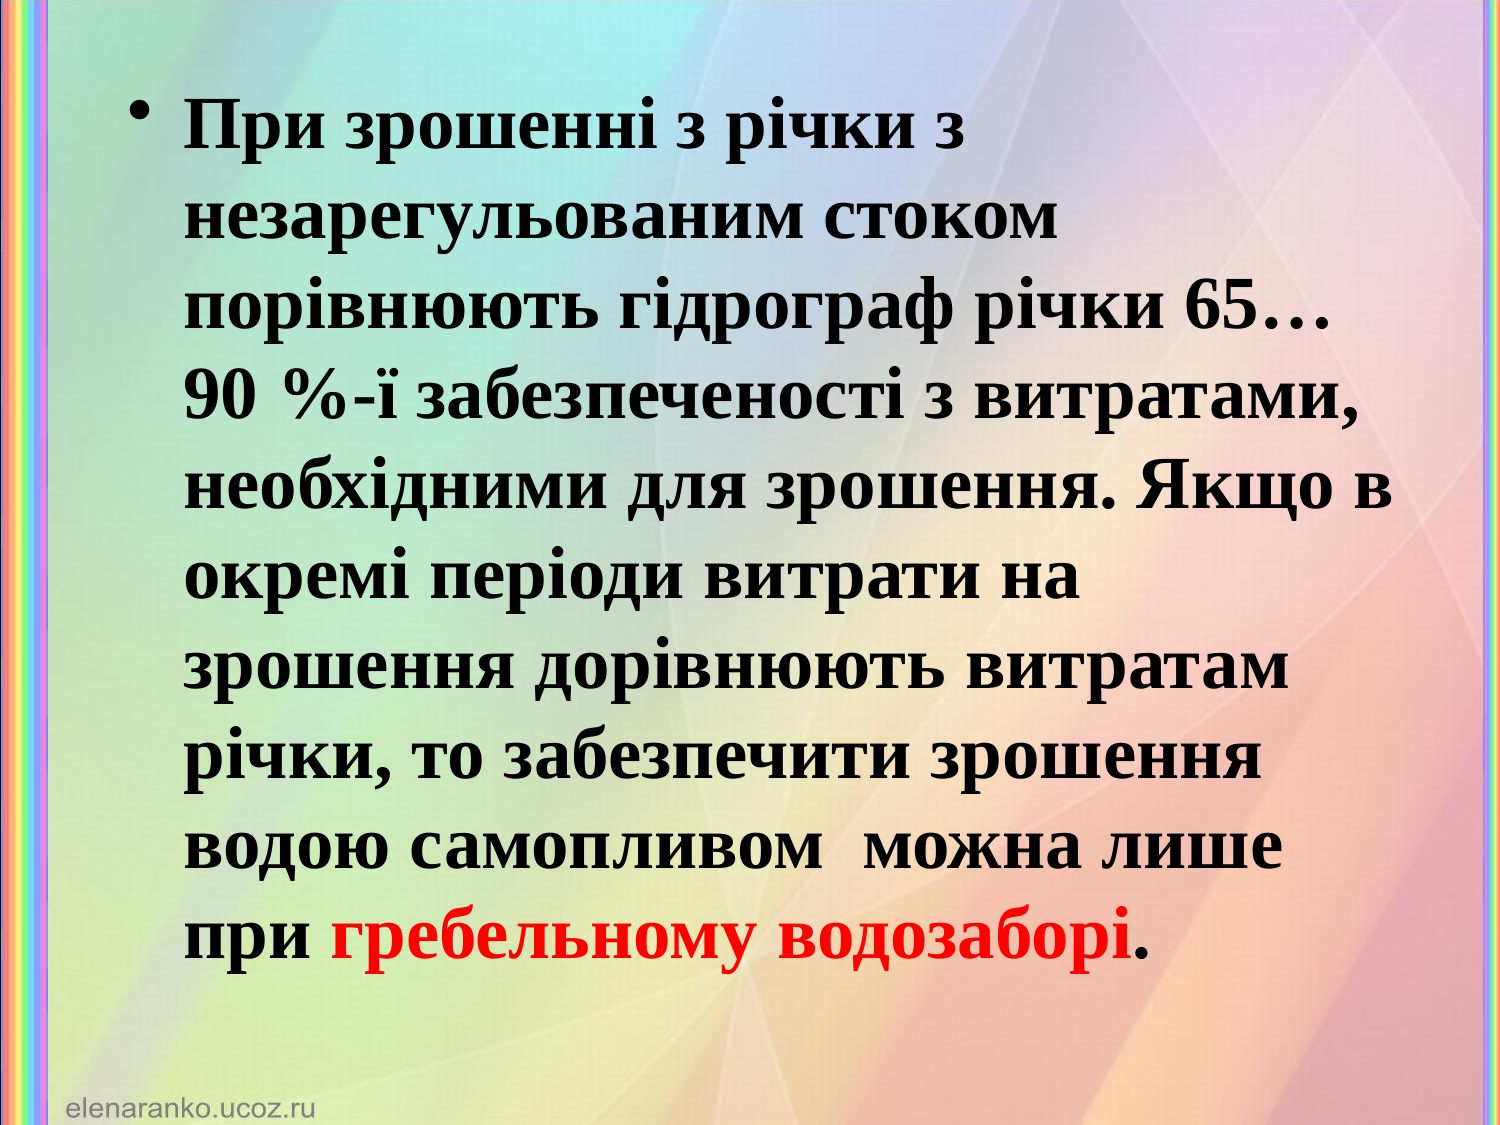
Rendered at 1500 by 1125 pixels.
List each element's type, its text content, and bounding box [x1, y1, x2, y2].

list При зрошенні з річки з незарегульованим стоком порівнюють гідрограф річки 65…90 %-ї забезпеченості з витратами, необхідними для зрошення. Якщо в окремі періоди витрати на зрошення дорівнюють витратам річки, то забезпечити зрошення водою самопливом можна лише при гребельному водозаборі. [112, 66, 1425, 1059]
picture [0, 0, 1500, 1125]
